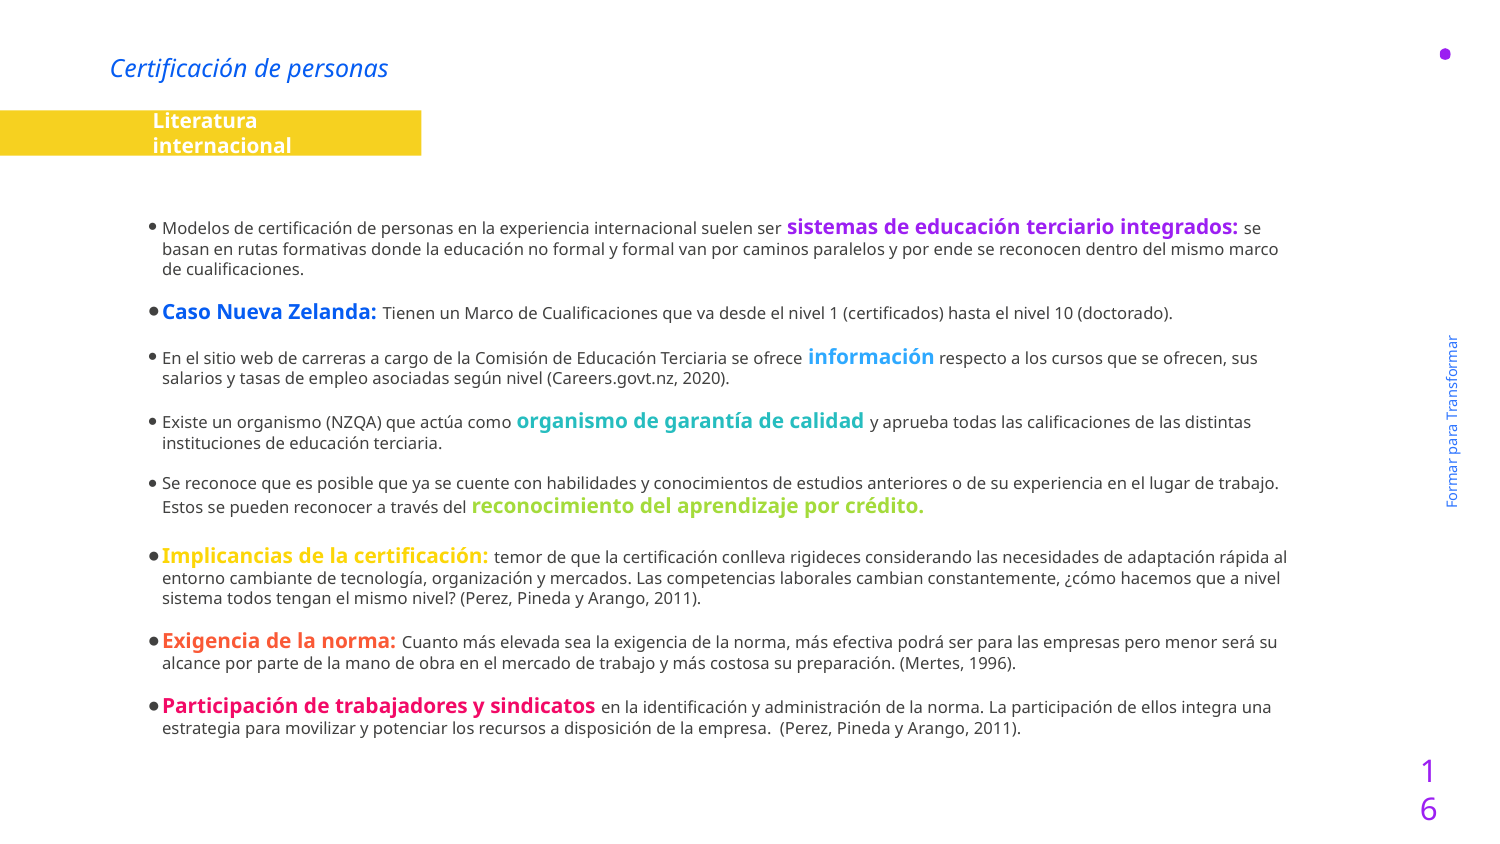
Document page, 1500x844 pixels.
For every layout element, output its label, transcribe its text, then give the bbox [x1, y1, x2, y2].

text_box 16 [1419, 750, 1456, 791]
text_box Certificación de personas [94, 37, 625, 102]
text_box [1439, 48, 1451, 60]
text_box Formar para Transformar [1438, 241, 1452, 603]
text_box Modelos de certificación de personas en la experiencia internacional suelen ser sistemas de educación terciario integrados: se basan en rutas formativas donde la educación no formal y formal van por caminos paralelos y por ende se reconocen dentro del mismo marco de cualificaciones. Caso Nueva Zelanda: Tienen un Marco de Cualificaciones que va desde el nivel 1 (certificados) hasta el nivel 10 (doctorado). En el sitio web de carreras a cargo de la Comisión de Educación Terciaria se ofrece información respecto a los cursos que se ofrecen, sus salarios y tasas de empleo asociadas según nivel (Careers.govt.nz, 2020). Existe un organismo (NZQA) que actúa como organismo de garantía de calidad y aprueba todas las calificaciones de las distintas instituciones de educación terciaria. Se reconoce que es posible que ya se cuente con habilidades y conocimientos de estudios anteriores o de su experiencia en el lugar de trabajo. Estos se pueden reconocer a través del reconocimiento del aprendizaje por crédito. Implicancias de la certificación: temor de que la certificación conlleva rigideces considerando las necesidades de adaptación rápida al entorno cambiante de tecnología, organización y mercados. Las competencias laborales cambian constantemente, ¿cómo hacemos que a nivel sistema todos tengan el mismo nivel? (Perez, Pineda y Arango, 2011). Exigencia de la norma: Cuanto más elevada sea la exigencia de la norma, más efectiva podrá ser para las empresas pero menor será su alcance por parte de la mano de obra en el mercado de trabajo y más costosa su preparación. (Mertes, 1996). Participación de trabajadores y sindicatos en la identificación y administración de la norma. La participación de ellos integra una estrategia para movilizar y potenciar los recursos a disposición de la empresa. (Perez, Pineda y Arango, 2011). [132, 198, 1320, 794]
text_box Literatura internacional [137, 113, 416, 153]
text_box [0, 110, 422, 156]
